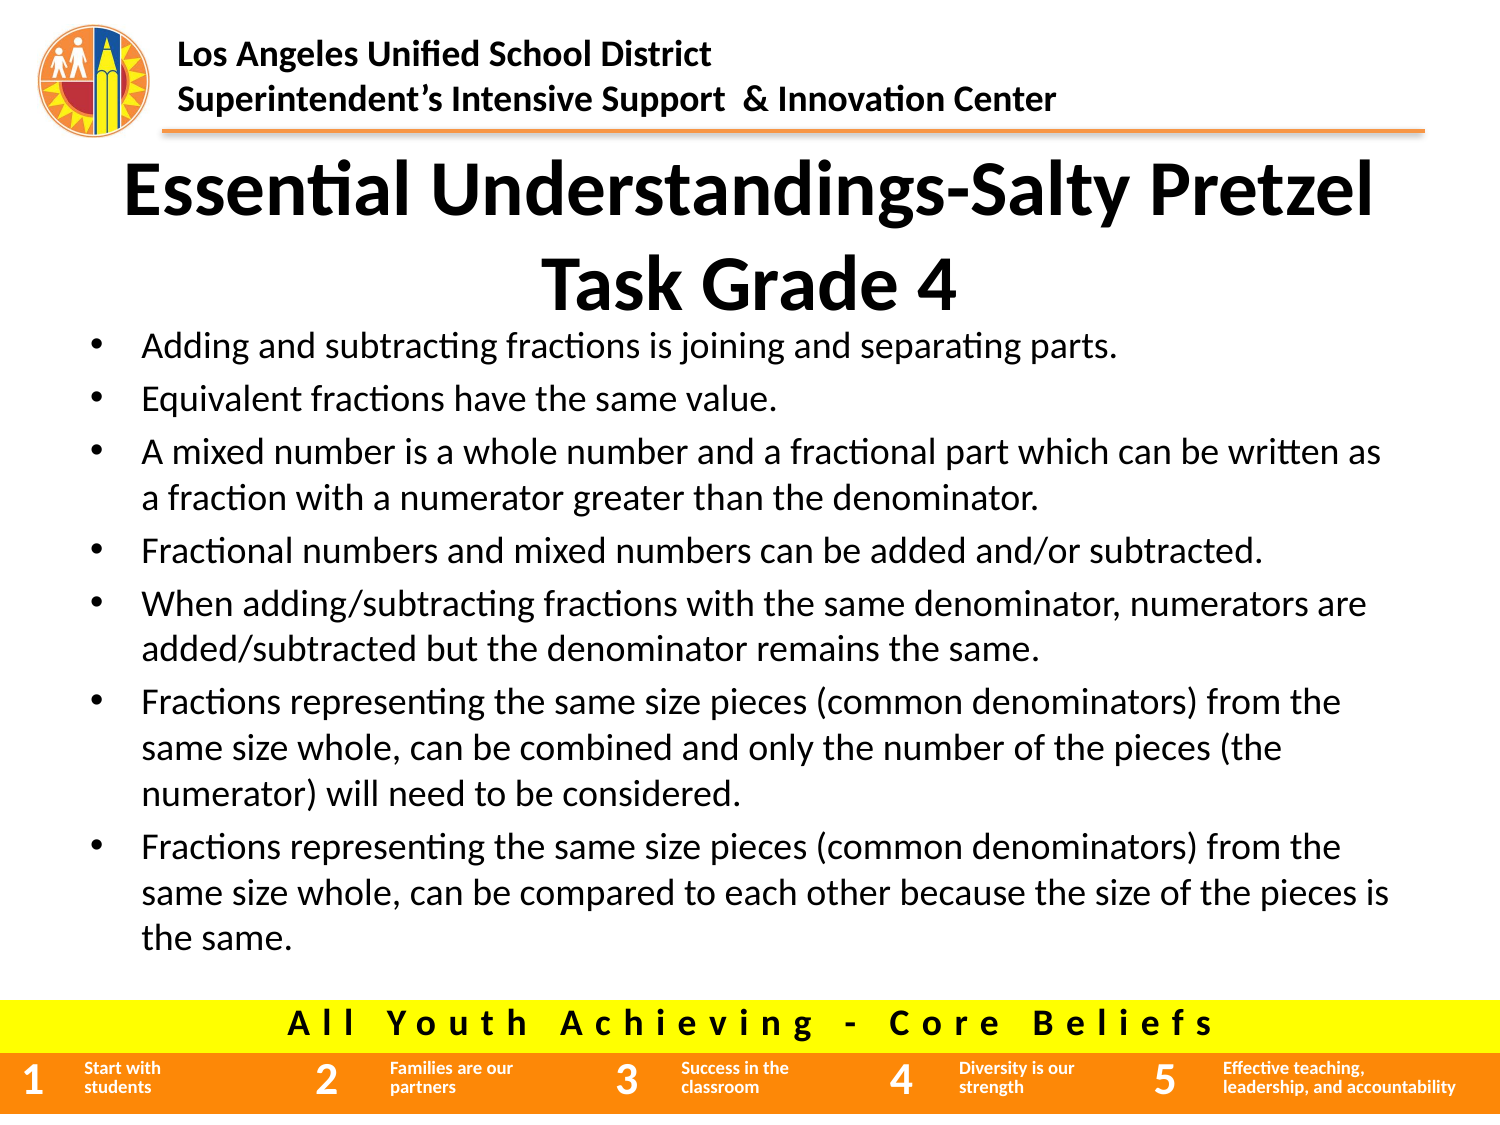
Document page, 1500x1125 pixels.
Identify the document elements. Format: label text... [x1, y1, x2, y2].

title Essential Understandings-Salty Pretzel Task Grade 4 [75, 174, 1425, 288]
list Adding and subtracting fractions is joining and separating parts. Equivalent fractions have the same value. A mixed number is a whole number and a fractional part which can be written as a fraction with a numerator greater than the denominator. Fractional numbers and mixed numbers can be added and/or subtracted. When adding/subtracting fractions with the same denominator, numerators are added/subtracted but the denominator remains the same. Fractions representing the same size pieces (common denominators) from the same size whole, can be combined and only the number of the pieces (the numerator) will need to be considered. Fractions representing the same size pieces (common denominators) from the same size whole, can be compared to each other because the size of the pieces is the same. [75, 312, 1425, 975]
picture [37, 24, 150, 138]
